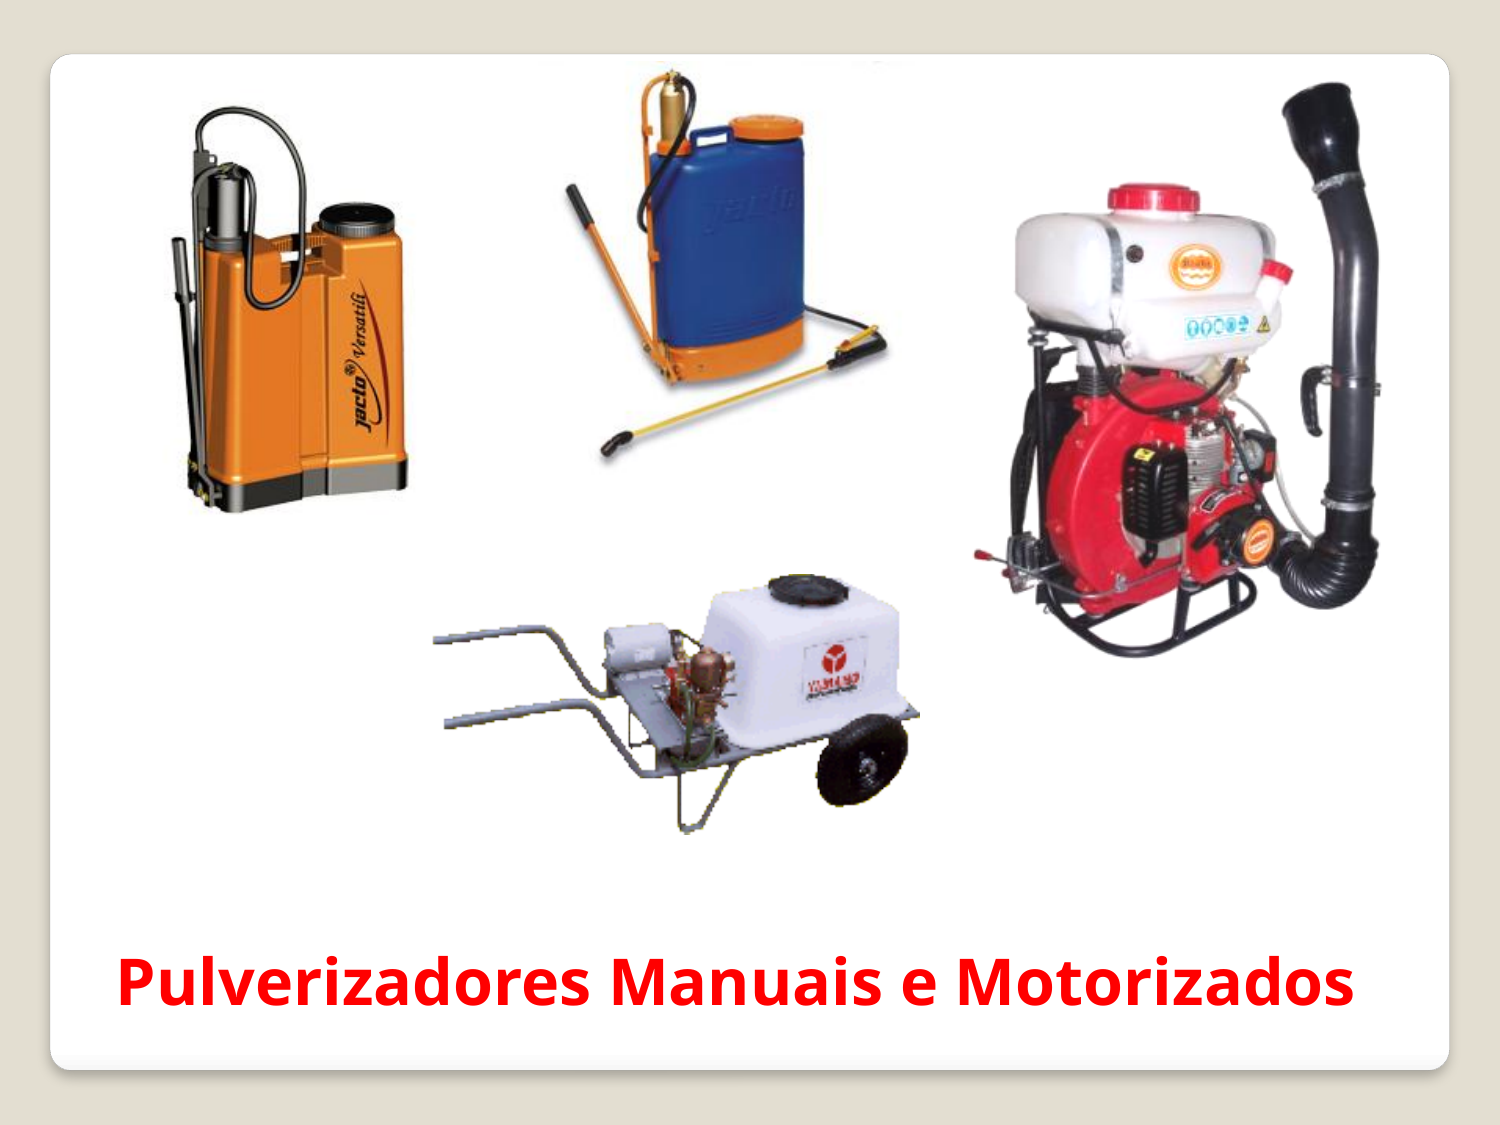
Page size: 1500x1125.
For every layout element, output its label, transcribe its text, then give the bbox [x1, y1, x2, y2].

text_box Pulverizadores Manuais e Motorizados [64, 905, 1408, 1054]
picture [430, 573, 920, 835]
picture [64, 61, 916, 527]
picture [969, 66, 1404, 717]
